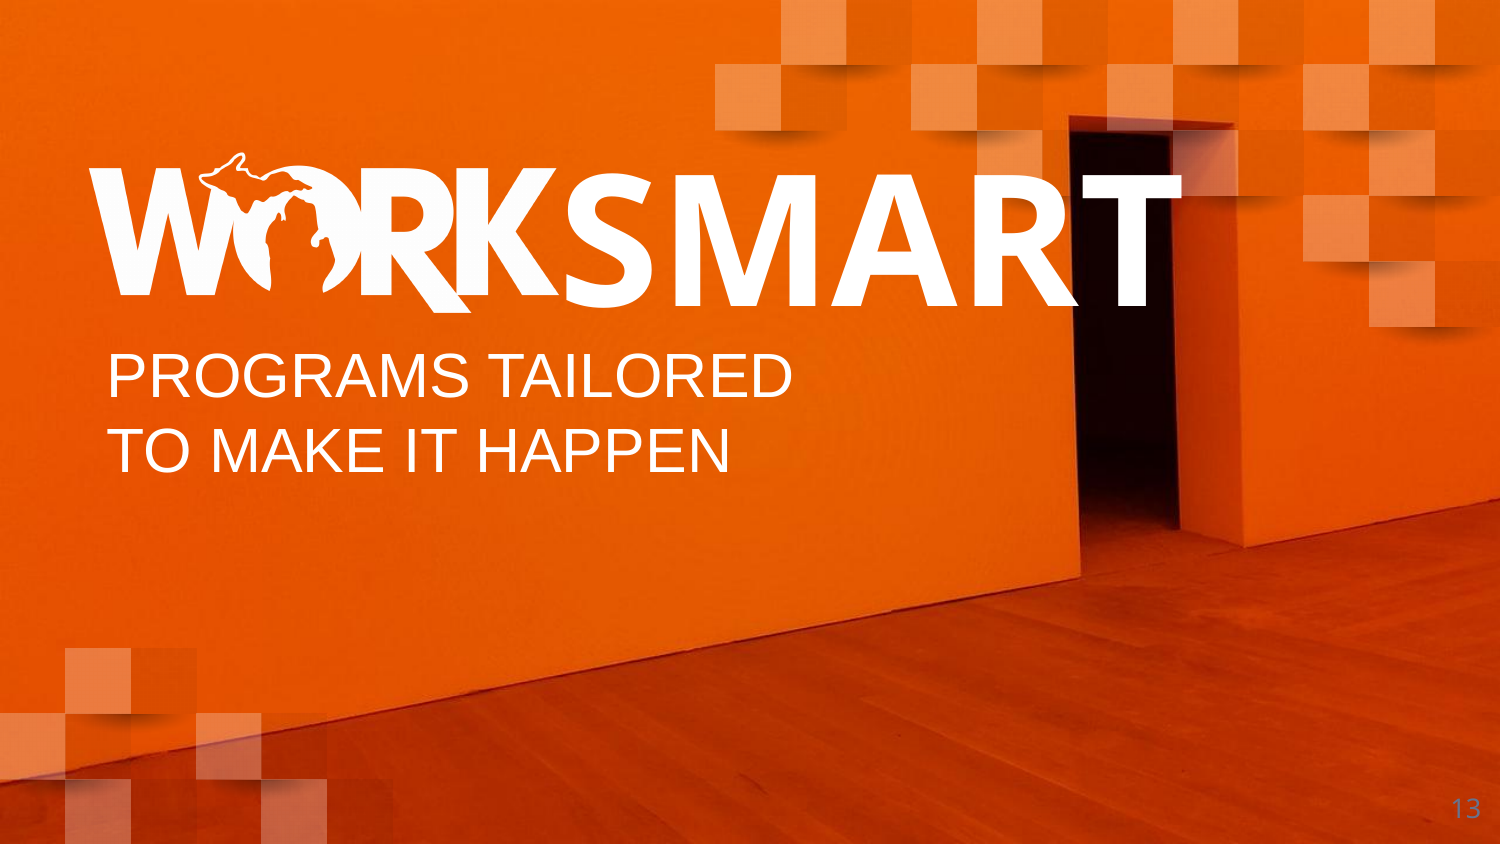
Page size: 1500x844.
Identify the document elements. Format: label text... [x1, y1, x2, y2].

text_box PROGRAMS TAILORED TO MAKE IT HAPPEN [91, 328, 842, 493]
picture [0, 0, 1500, 844]
slide_number 13 [1431, 776, 1500, 844]
title SMART [558, 122, 1250, 349]
